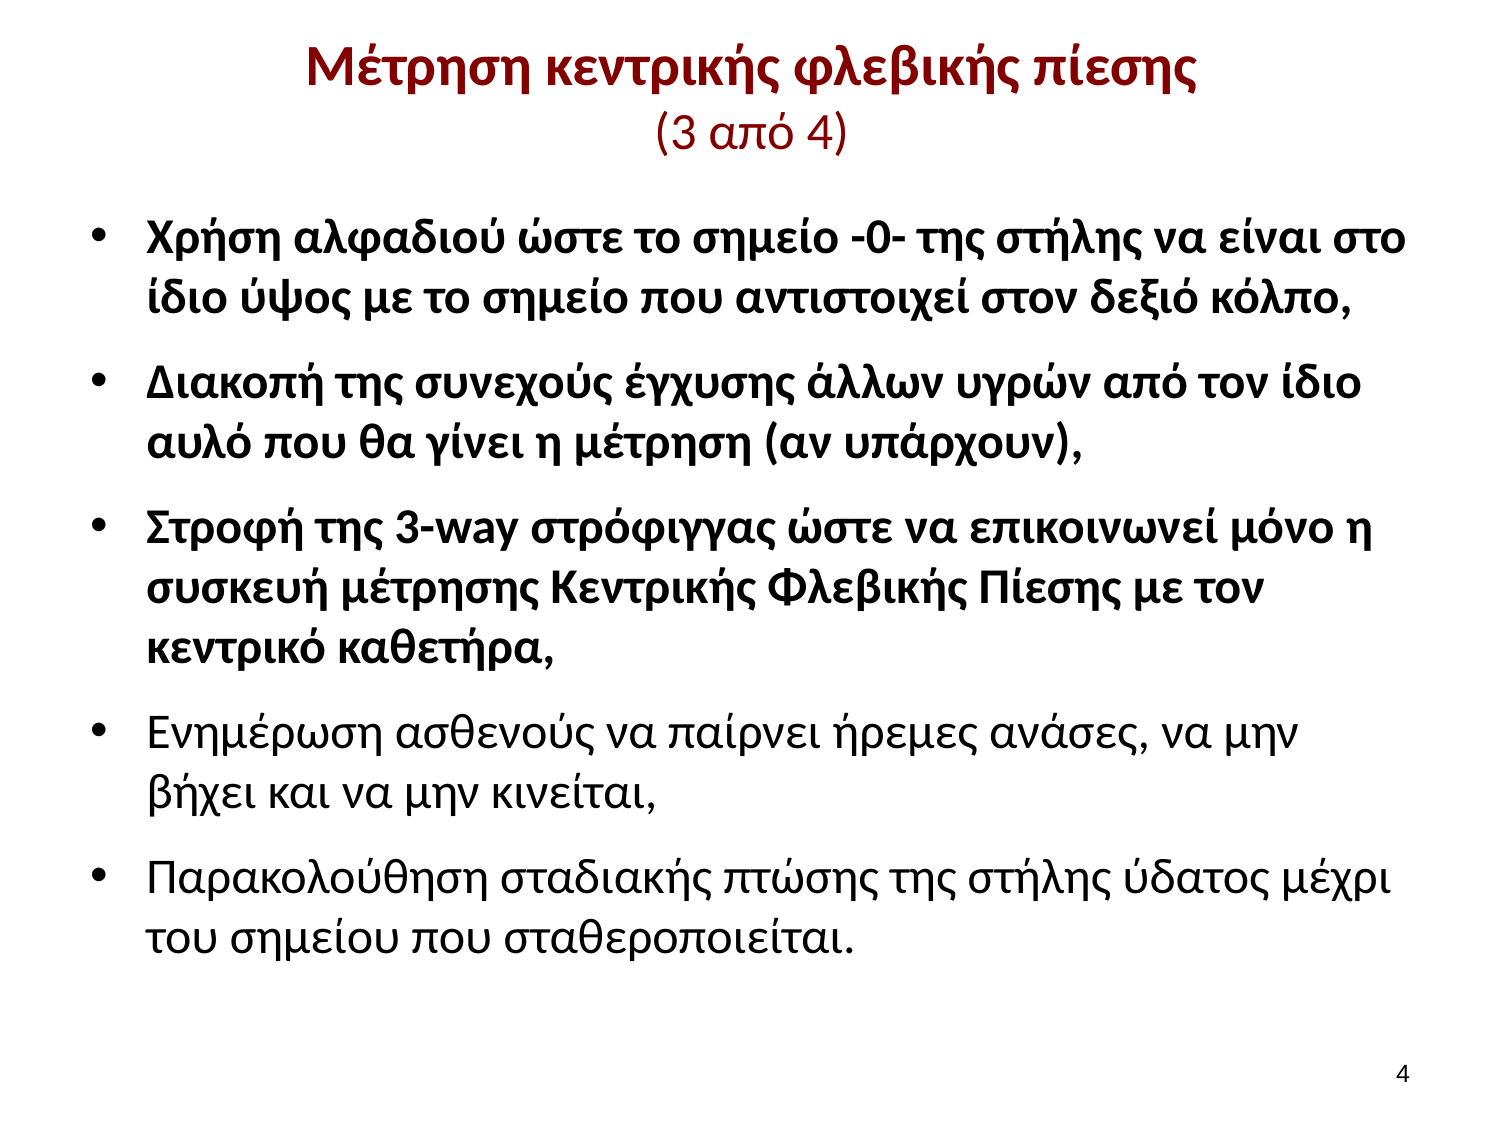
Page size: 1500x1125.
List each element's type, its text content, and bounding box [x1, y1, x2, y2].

title Μέτρηση κεντρικής φλεβικής πίεσης (3 από 4) [76, 19, 1427, 169]
slide_number 3 [1074, 1042, 1425, 1103]
list Χρήση αλφαδιού ώστε το σημείο -0- της στήλης να είναι στο ίδιο ύψος με το σημείο που αντιστοιχεί στον δεξιό κόλπο, Διακοπή της συνεχούς έγχυσης άλλων υγρών από τον ίδιο αυλό που θα γίνει η μέτρηση (αν υπάρχουν), Στροφή της 3-way στρόφιγγας ώστε να επικοινωνεί μόνο η συσκευή μέτρησης Κεντρικής Φλεβικής Πίεσης με τον κεντρικό καθετήρα, Ενημέρωση ασθενούς να παίρνει ήρεμες ανάσες, να μην βήχει και να μην κινείται, Παρακολούθηση σταδιακής πτώσης της στήλης ύδατος μέχρι του σημείου που σταθεροποιείται. [75, 196, 1425, 1024]
